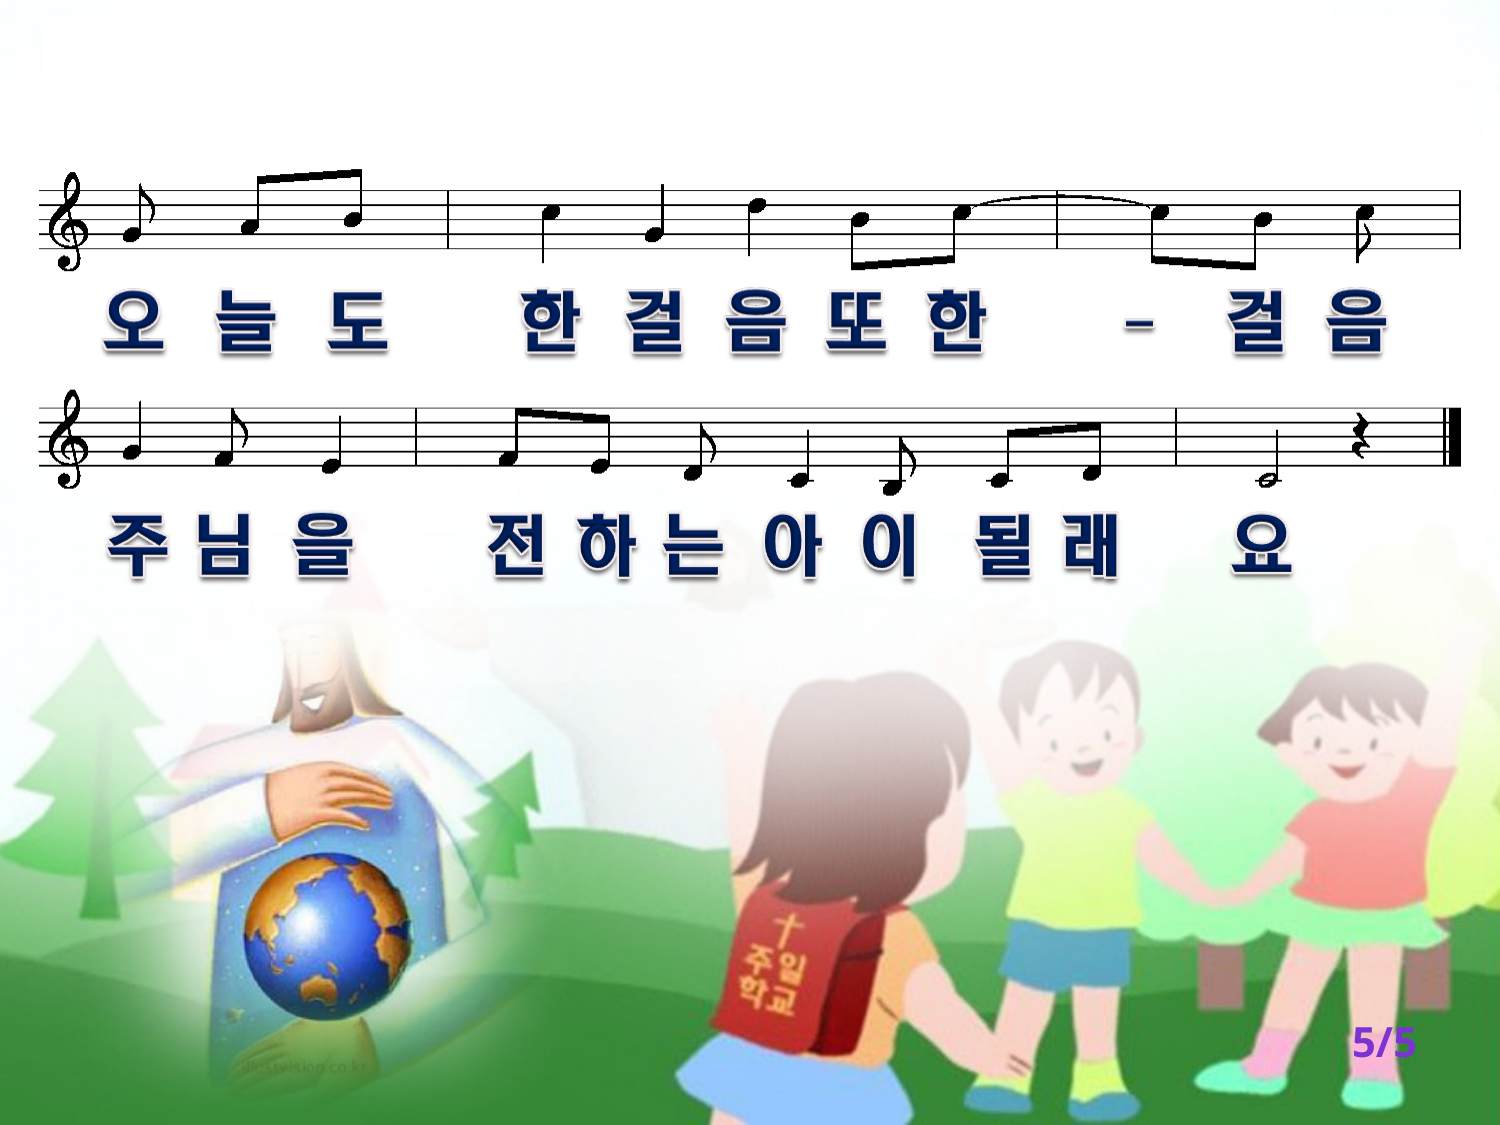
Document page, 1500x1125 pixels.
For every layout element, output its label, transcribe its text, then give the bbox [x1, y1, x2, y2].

picture [0, 0, 1500, 1125]
text_box 5/5 [1337, 1007, 1433, 1073]
